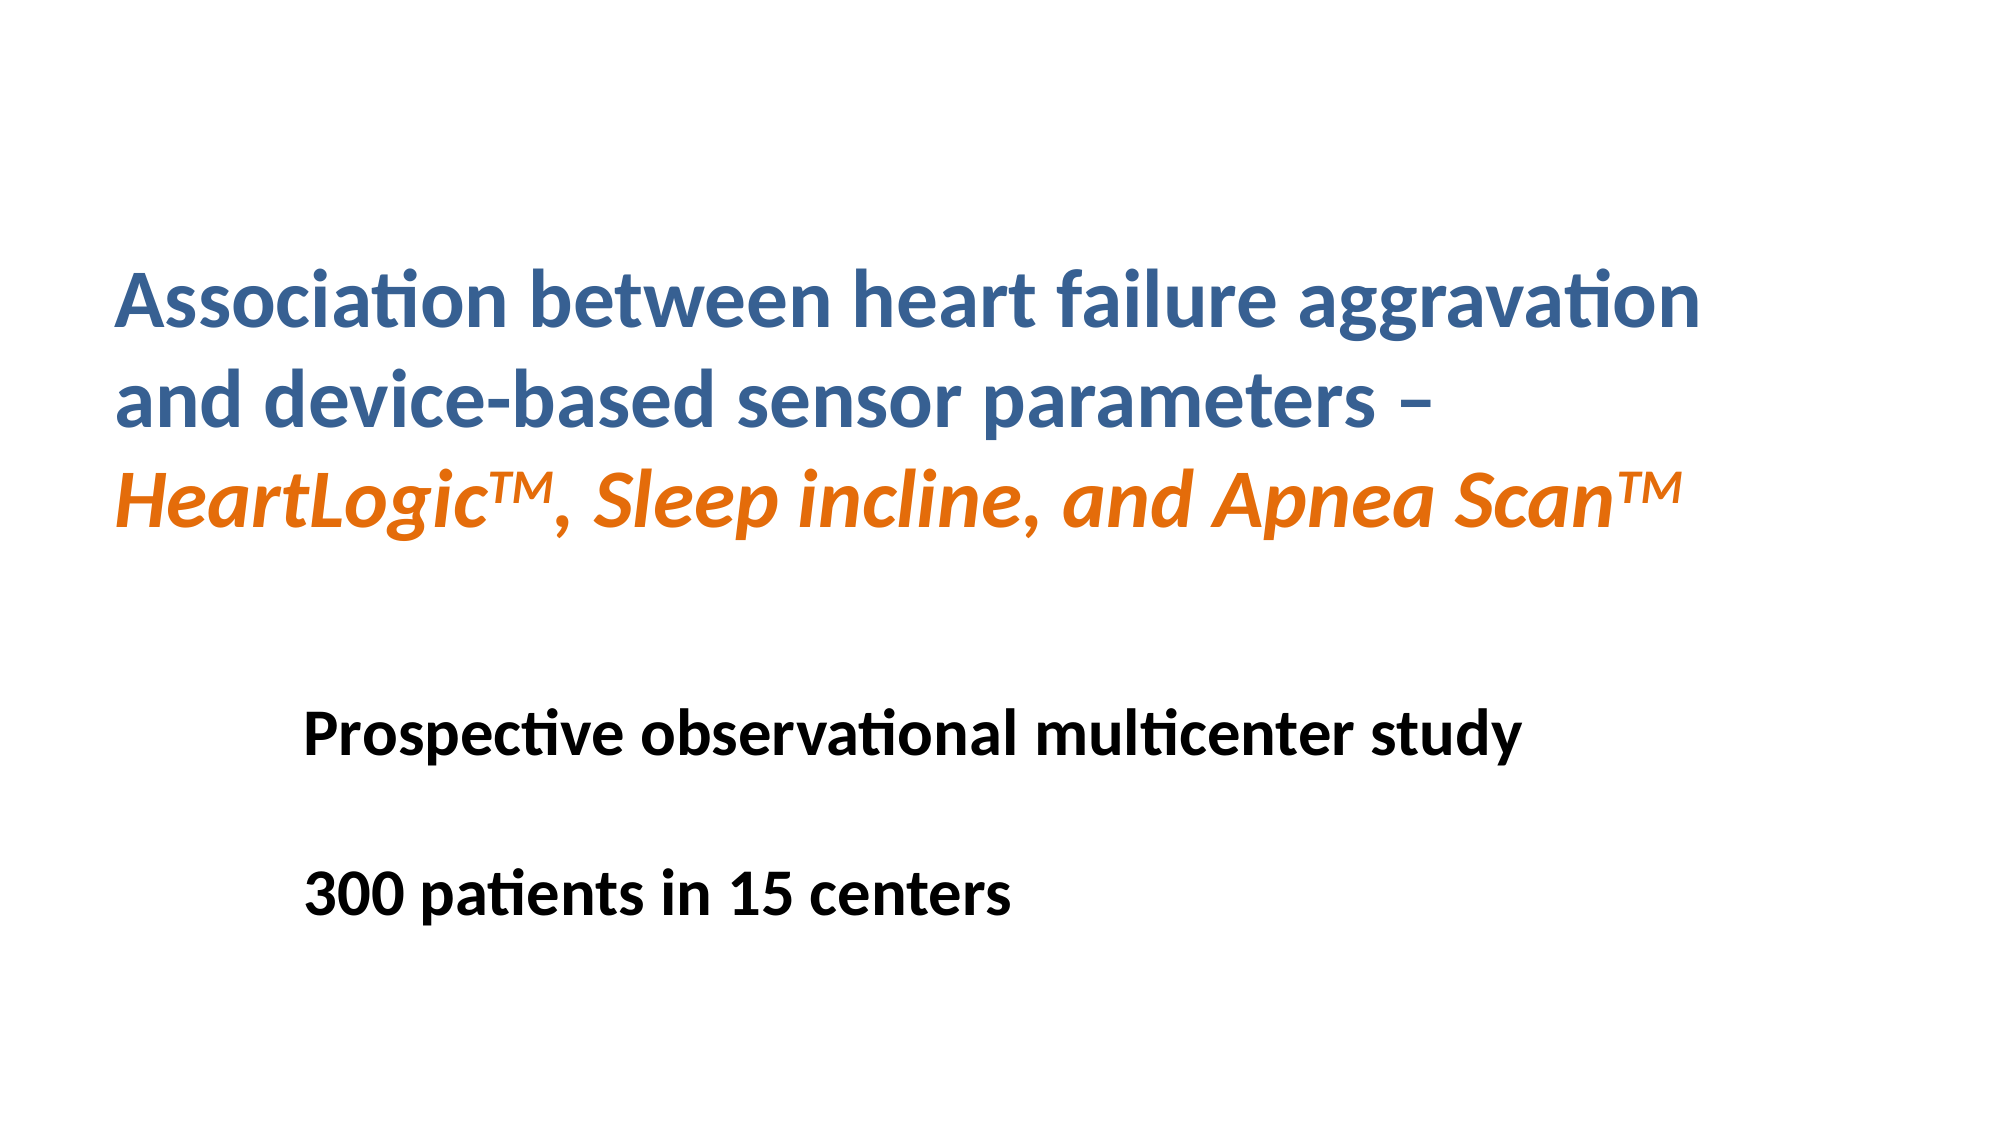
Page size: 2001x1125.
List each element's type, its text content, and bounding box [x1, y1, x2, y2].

text_box Prospective observational multicenter study 300 patients in 15 centers [288, 681, 1686, 937]
list Association between heart failure aggravation and device-based sensor parameters – HeartLogicTM, Sleep incline, and Apnea ScanTM [99, 237, 1825, 568]
